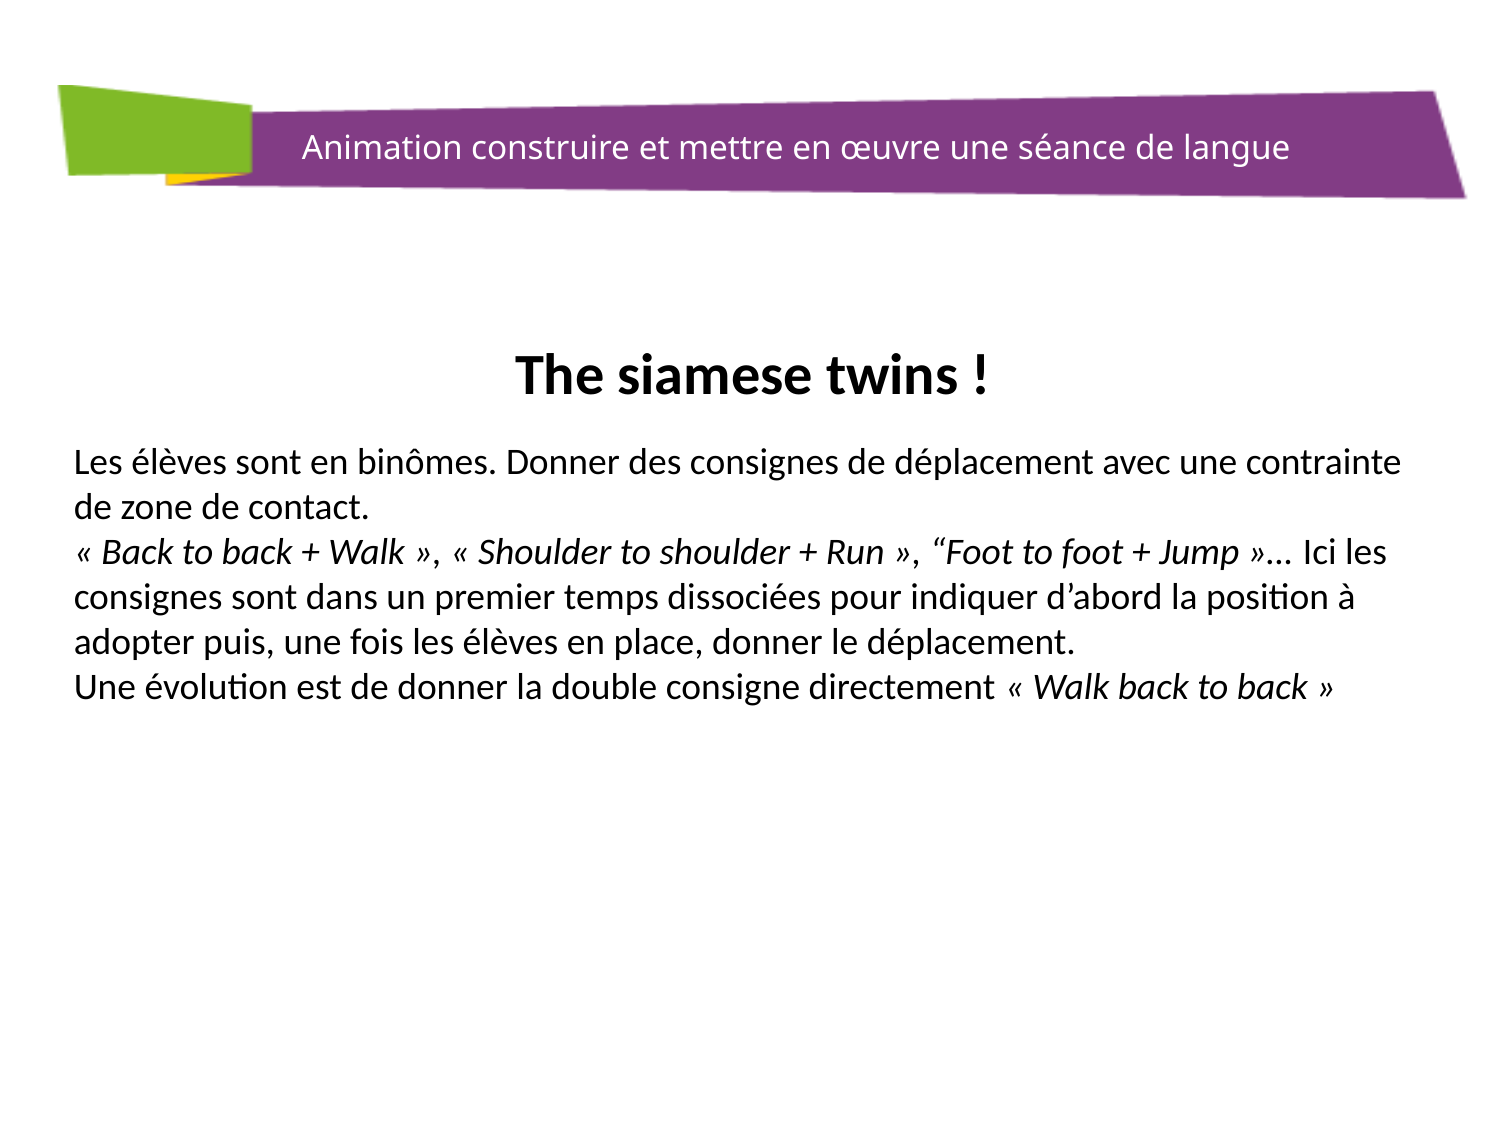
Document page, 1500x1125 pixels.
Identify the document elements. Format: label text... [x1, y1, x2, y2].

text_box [46, 85, 1483, 213]
text_box The siamese twins ! [59, 328, 1447, 414]
text_box Les élèves sont en binômes. Donner des consignes de déplacement avec une contrainte de zone de contact. « Back to back + Walk », « Shoulder to shoulder + Run », “Foot to foot + Jump »… Ici les consignes sont dans un premier temps dissociées pour indiquer d’abord la position à adopter puis, une fois les élèves en place, donner le déplacement. Une évolution est de donner la double consigne directement « Walk back to back » [59, 430, 1447, 760]
